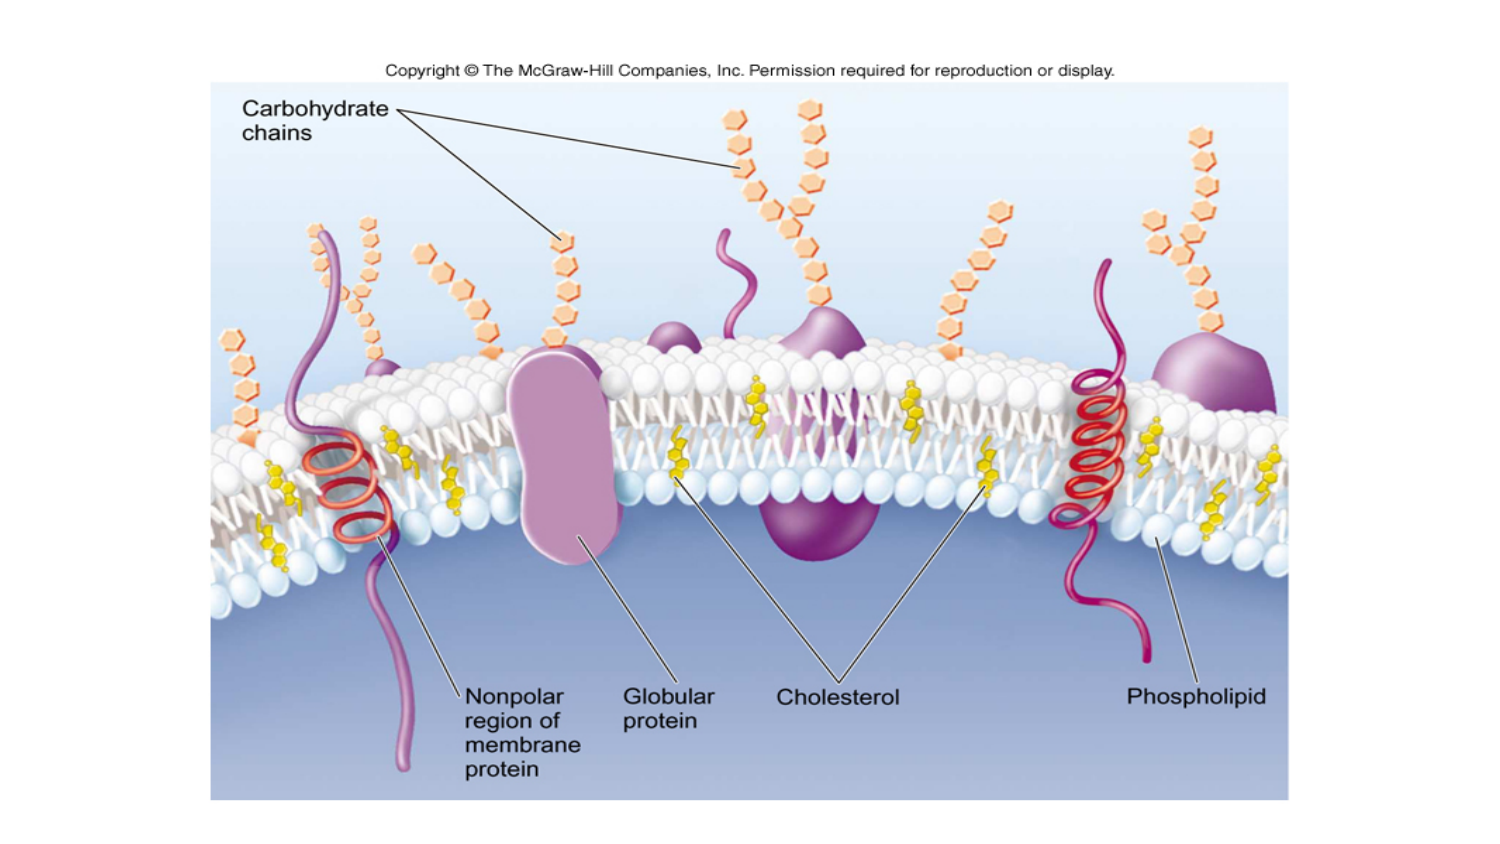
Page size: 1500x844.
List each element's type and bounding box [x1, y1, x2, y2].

picture [208, 61, 1292, 804]
